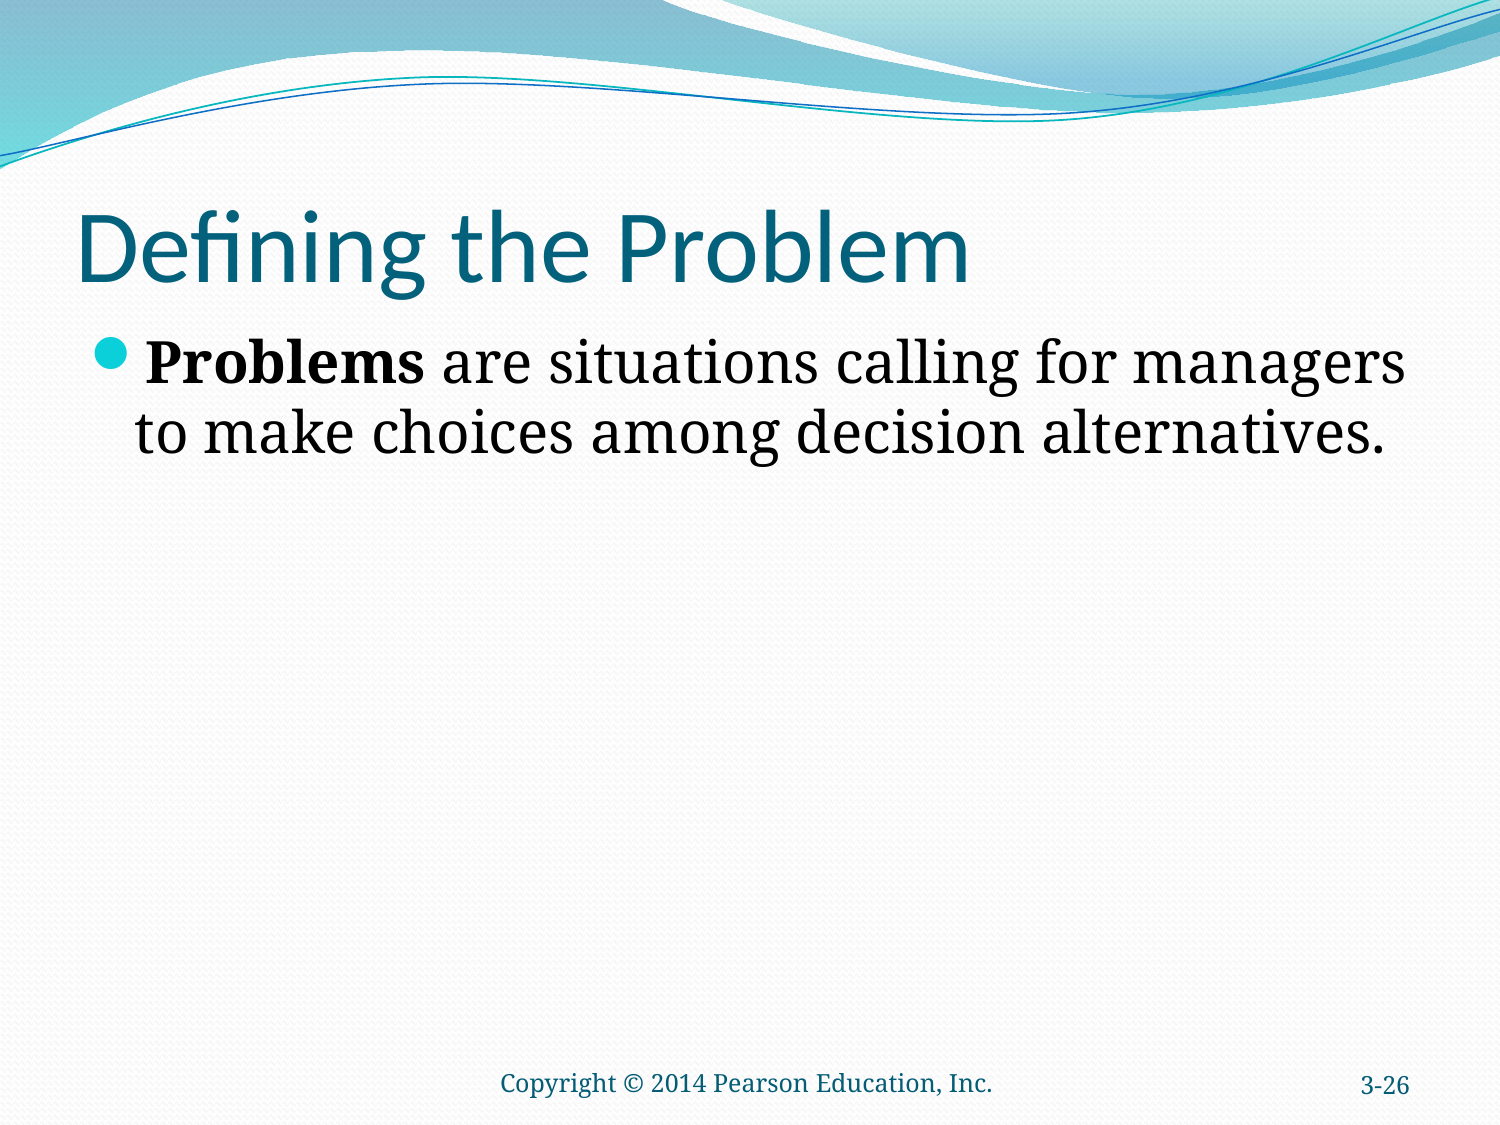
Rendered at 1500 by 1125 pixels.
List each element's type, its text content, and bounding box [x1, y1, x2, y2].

title Defining the Problem [74, 115, 1426, 304]
list Problems are situations calling for managers to make choices among decision alternatives. [74, 317, 1426, 1038]
